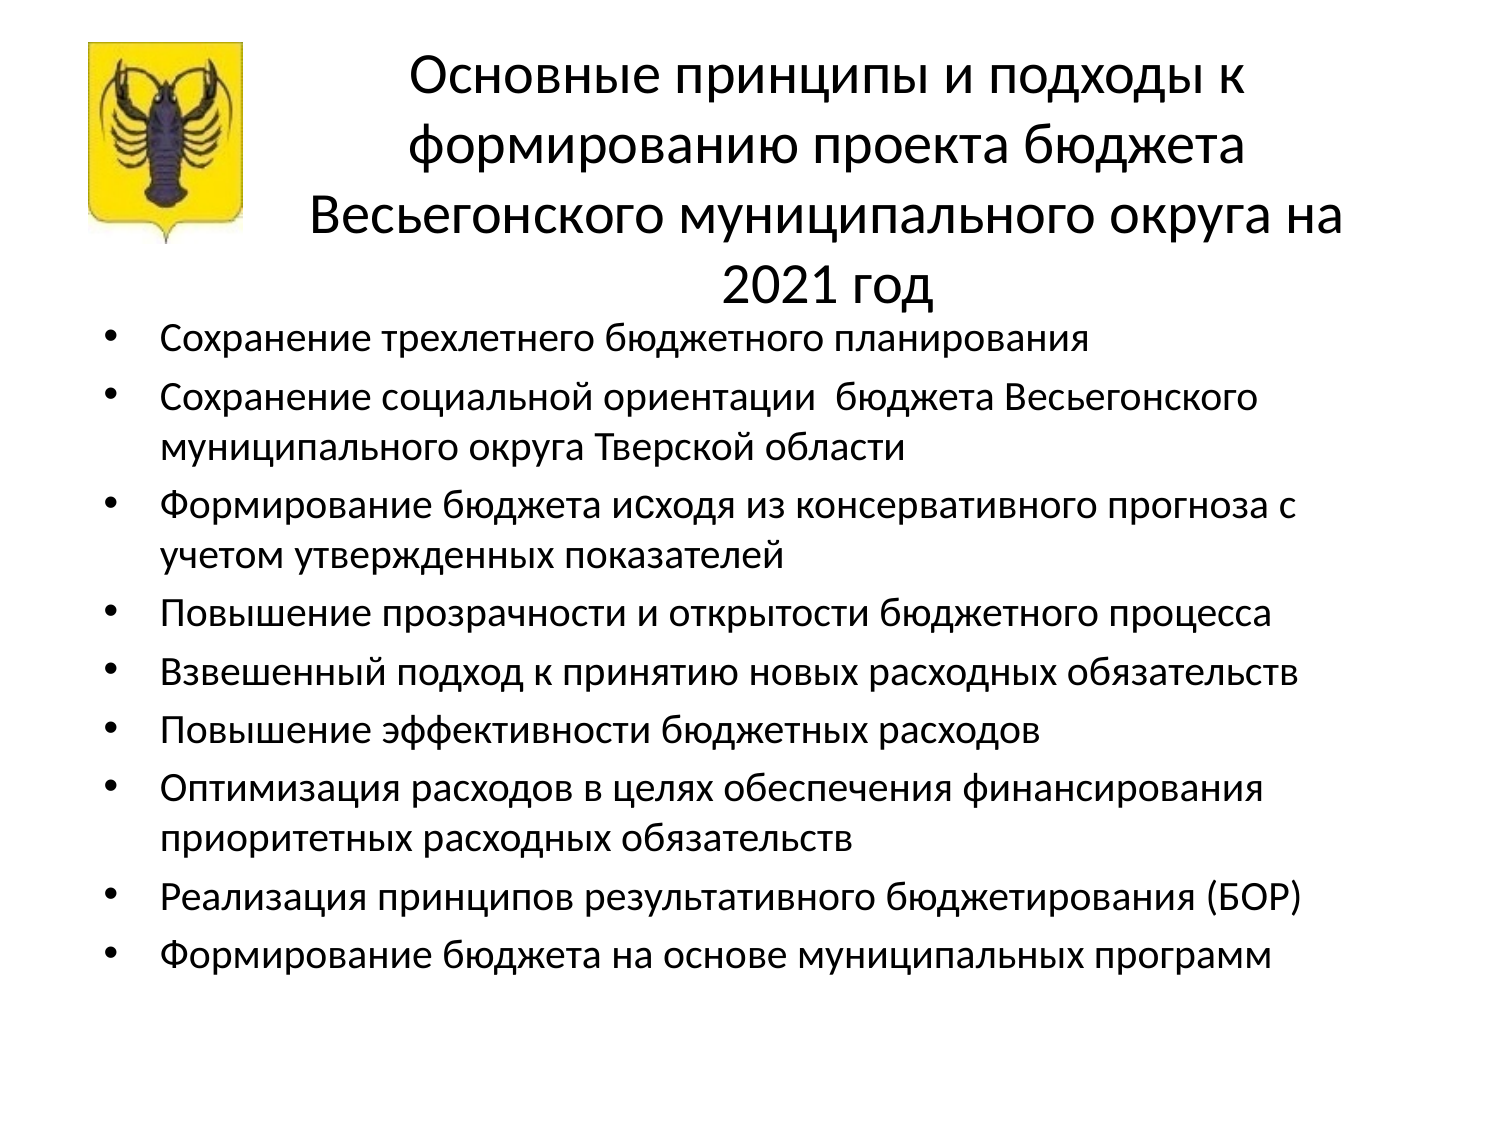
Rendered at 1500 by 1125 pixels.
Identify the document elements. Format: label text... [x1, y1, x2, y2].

picture [88, 42, 243, 244]
title Основные принципы и подходы к формированию проекта бюджета Весьегонского муниципального округа на 2021 год [229, 44, 1426, 302]
list Сохранение трехлетнего бюджетного планирования Сохранение социальной ориентации бюджета Весьегонского муниципального округа Тверской области Формирование бюджета исходя из консервативного прогноза с учетом утвержденных показателей Повышение прозрачности и открытости бюджетного процесса Взвешенный подход к принятию новых расходных обязательств Повышение эффективности бюджетных расходов Оптимизация расходов в целях обеспечения финансирования приоритетных расходных обязательств Реализация принципов результативного бюджетирования (БОР) Формирование бюджета на основе муниципальных программ [88, 302, 1439, 1046]
